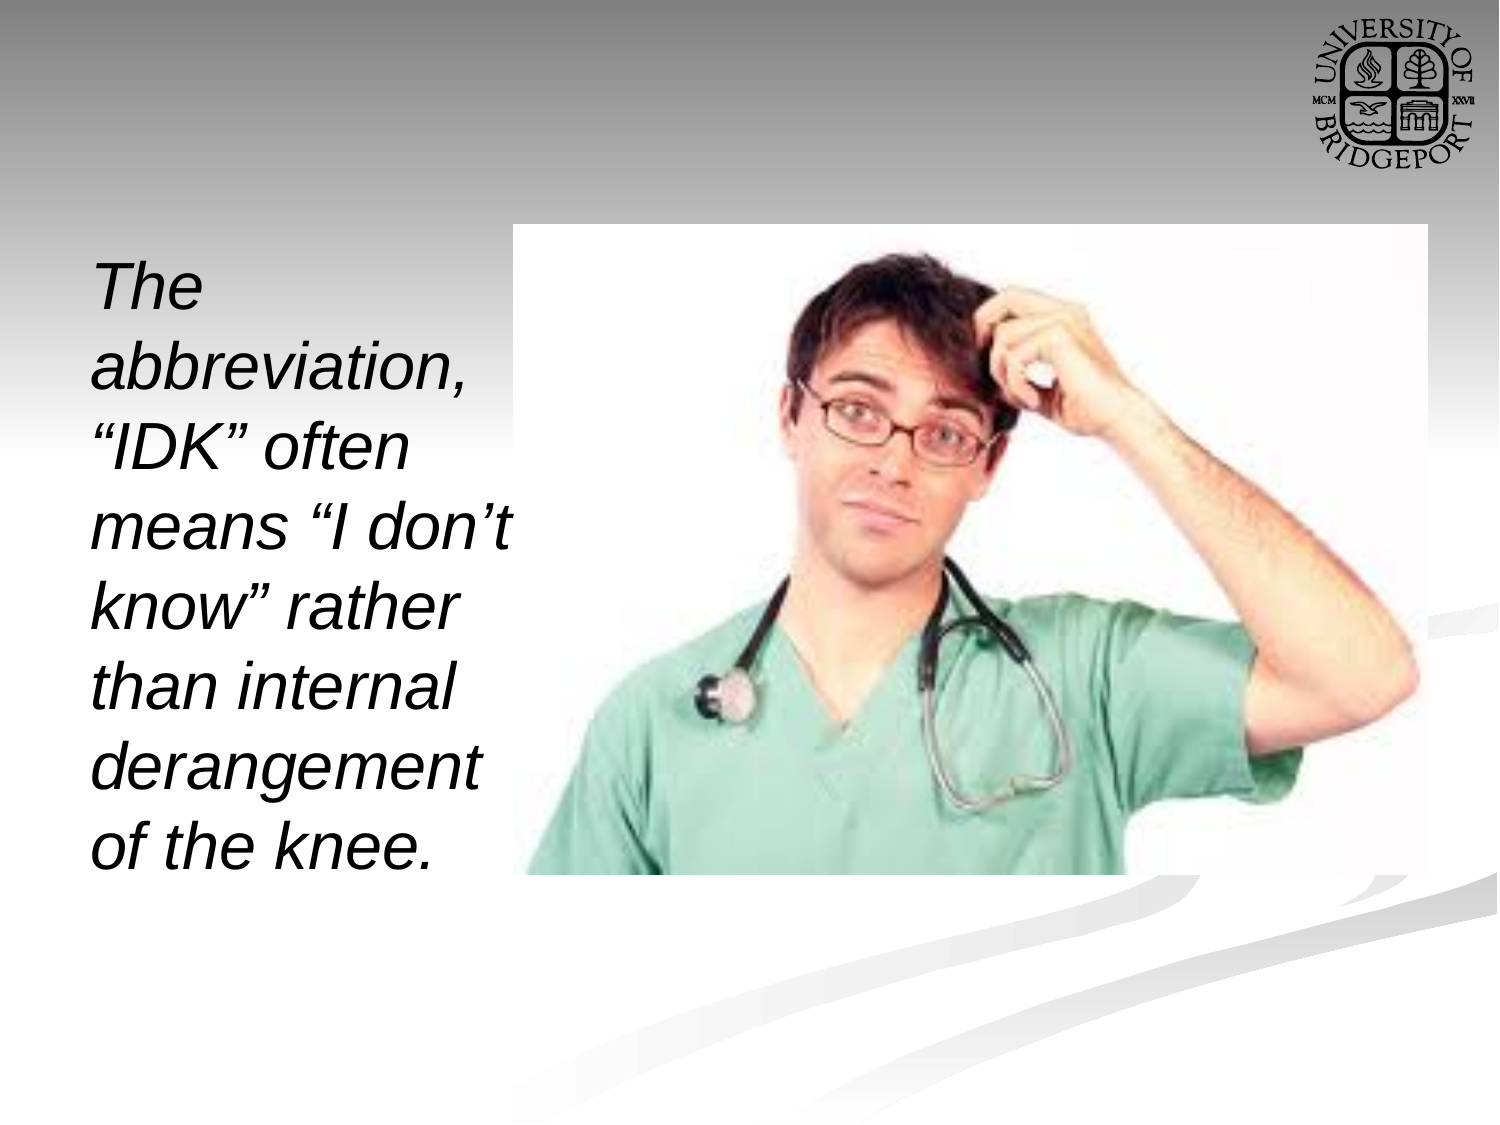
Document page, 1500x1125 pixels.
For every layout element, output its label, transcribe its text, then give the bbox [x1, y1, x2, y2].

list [512, 224, 1429, 876]
list The abbreviation, “IDK” often means “I don’t know” rather than internal derangement of the knee. [74, 235, 569, 1006]
title [74, 44, 569, 235]
